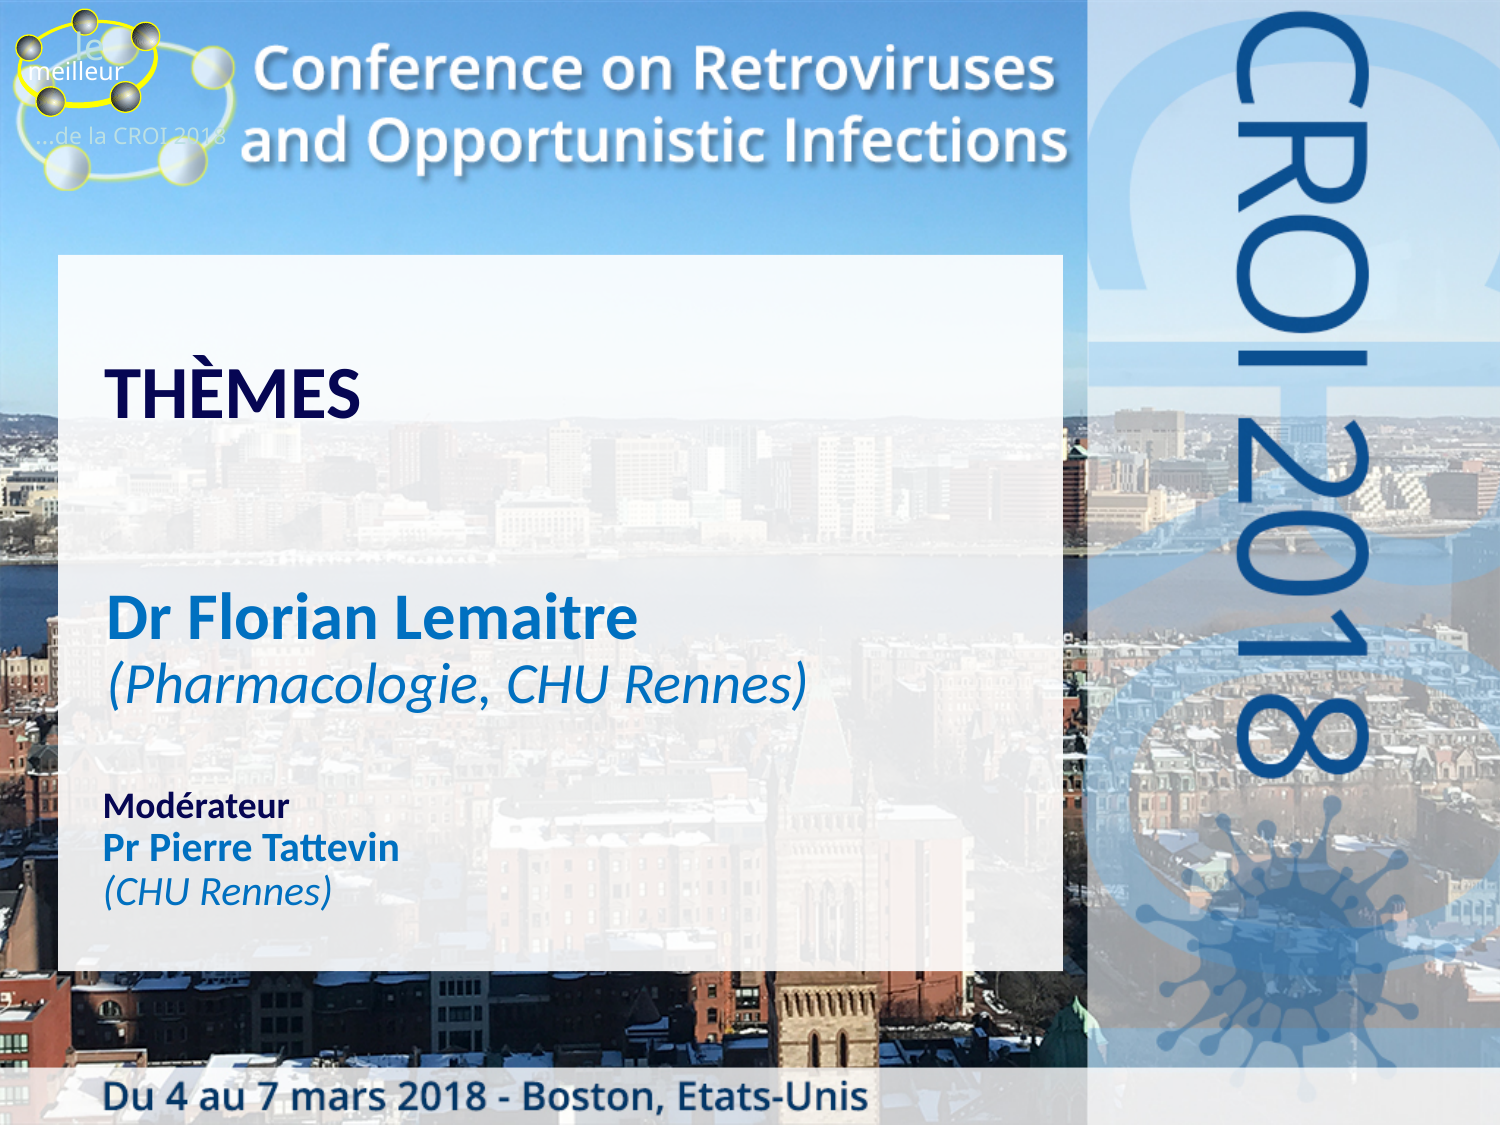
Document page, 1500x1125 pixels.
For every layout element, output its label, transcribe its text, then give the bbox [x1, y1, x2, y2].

text_box THÈMES [89, 336, 377, 441]
text_box Modérateur Pr Pierre Tattevin (CHU Rennes) [87, 774, 1026, 921]
picture [0, 0, 1500, 1125]
text_box Dr Florian Lemaitre (Pharmacologie, CHU Rennes) [92, 583, 826, 724]
text_box [58, 254, 1063, 972]
